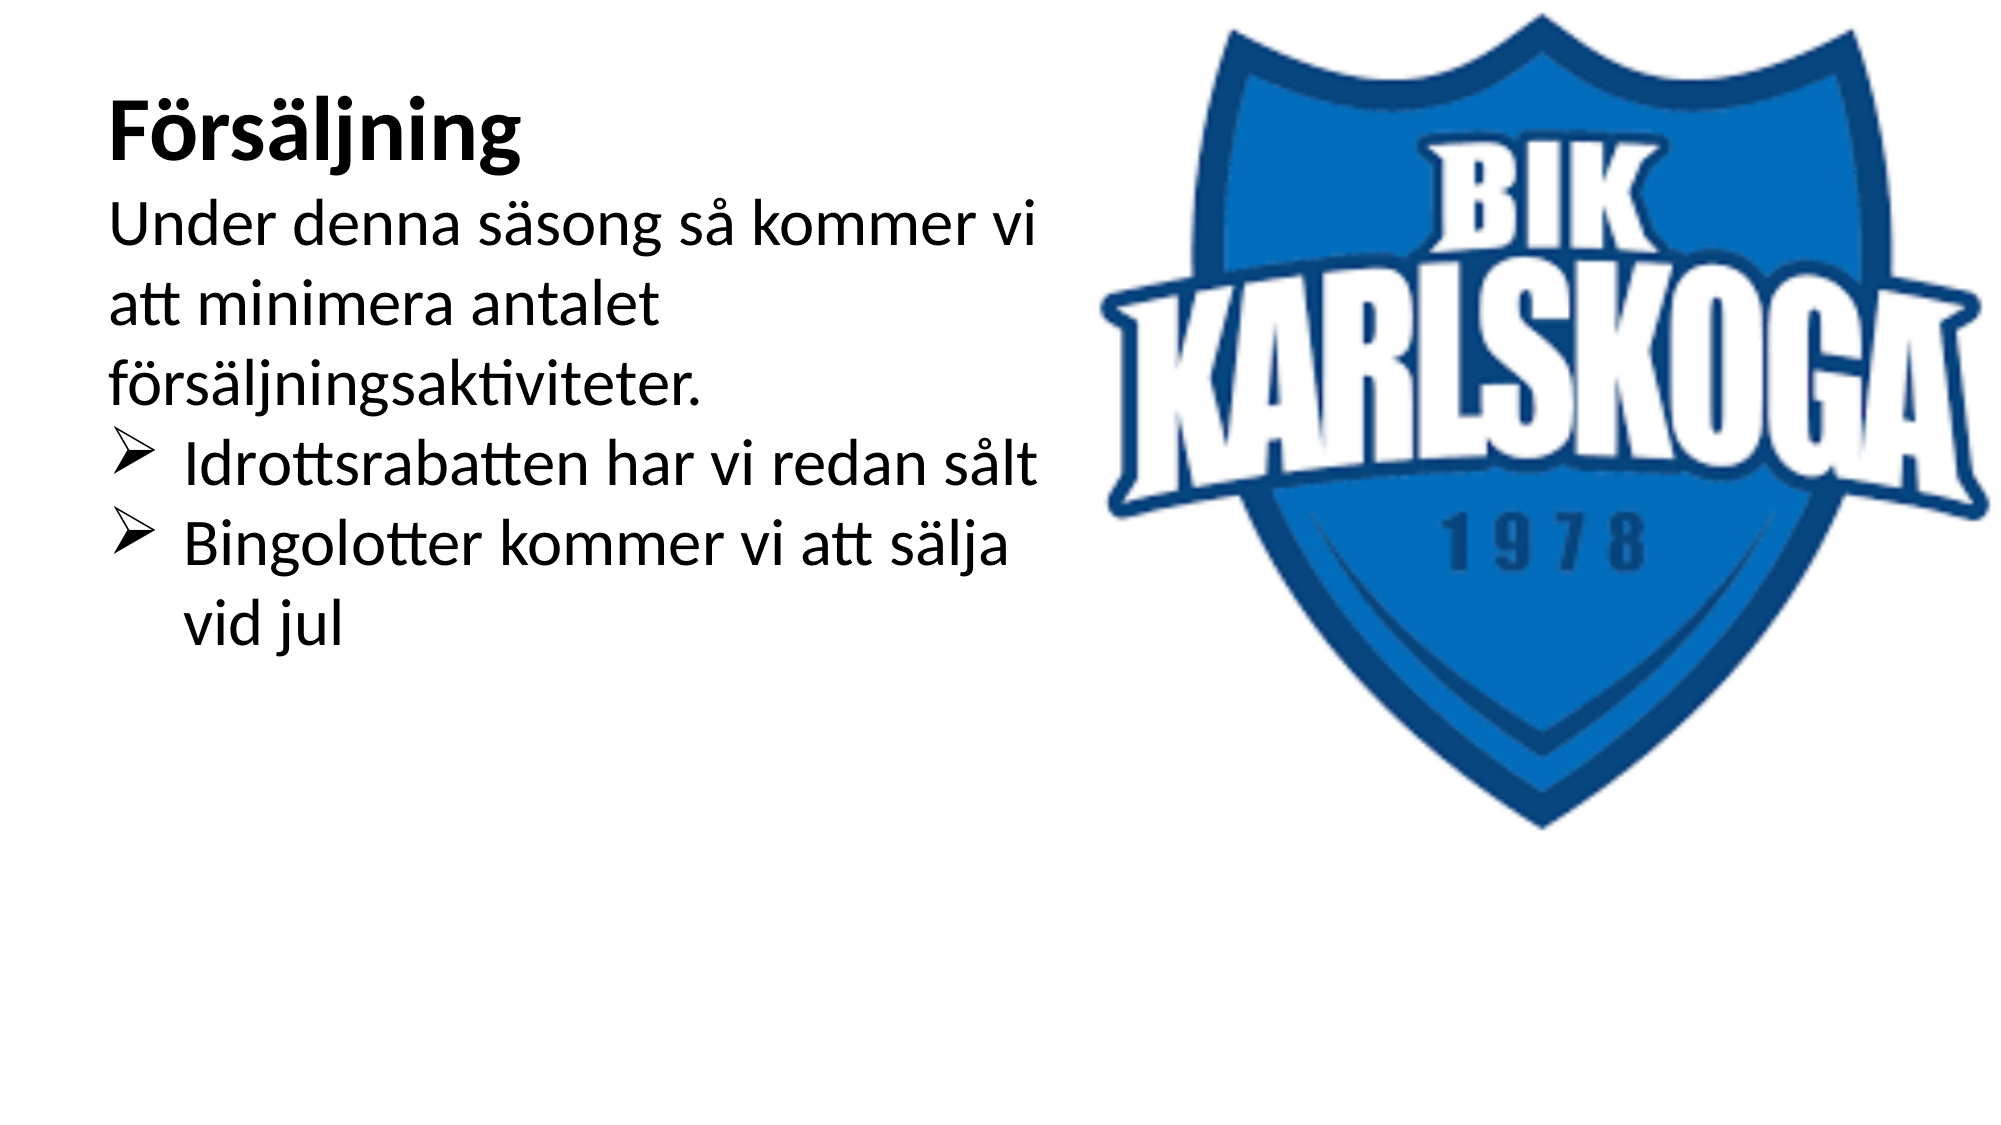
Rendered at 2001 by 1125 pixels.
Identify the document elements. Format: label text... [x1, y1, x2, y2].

text_box Försäljning Under denna säsong så kommer vi att minimera antalet försäljningsaktiviteter. Idrottsrabatten har vi redan sålt Bingolotter kommer vi att sälja vid jul [93, 61, 1088, 917]
picture [1087, 0, 2000, 840]
